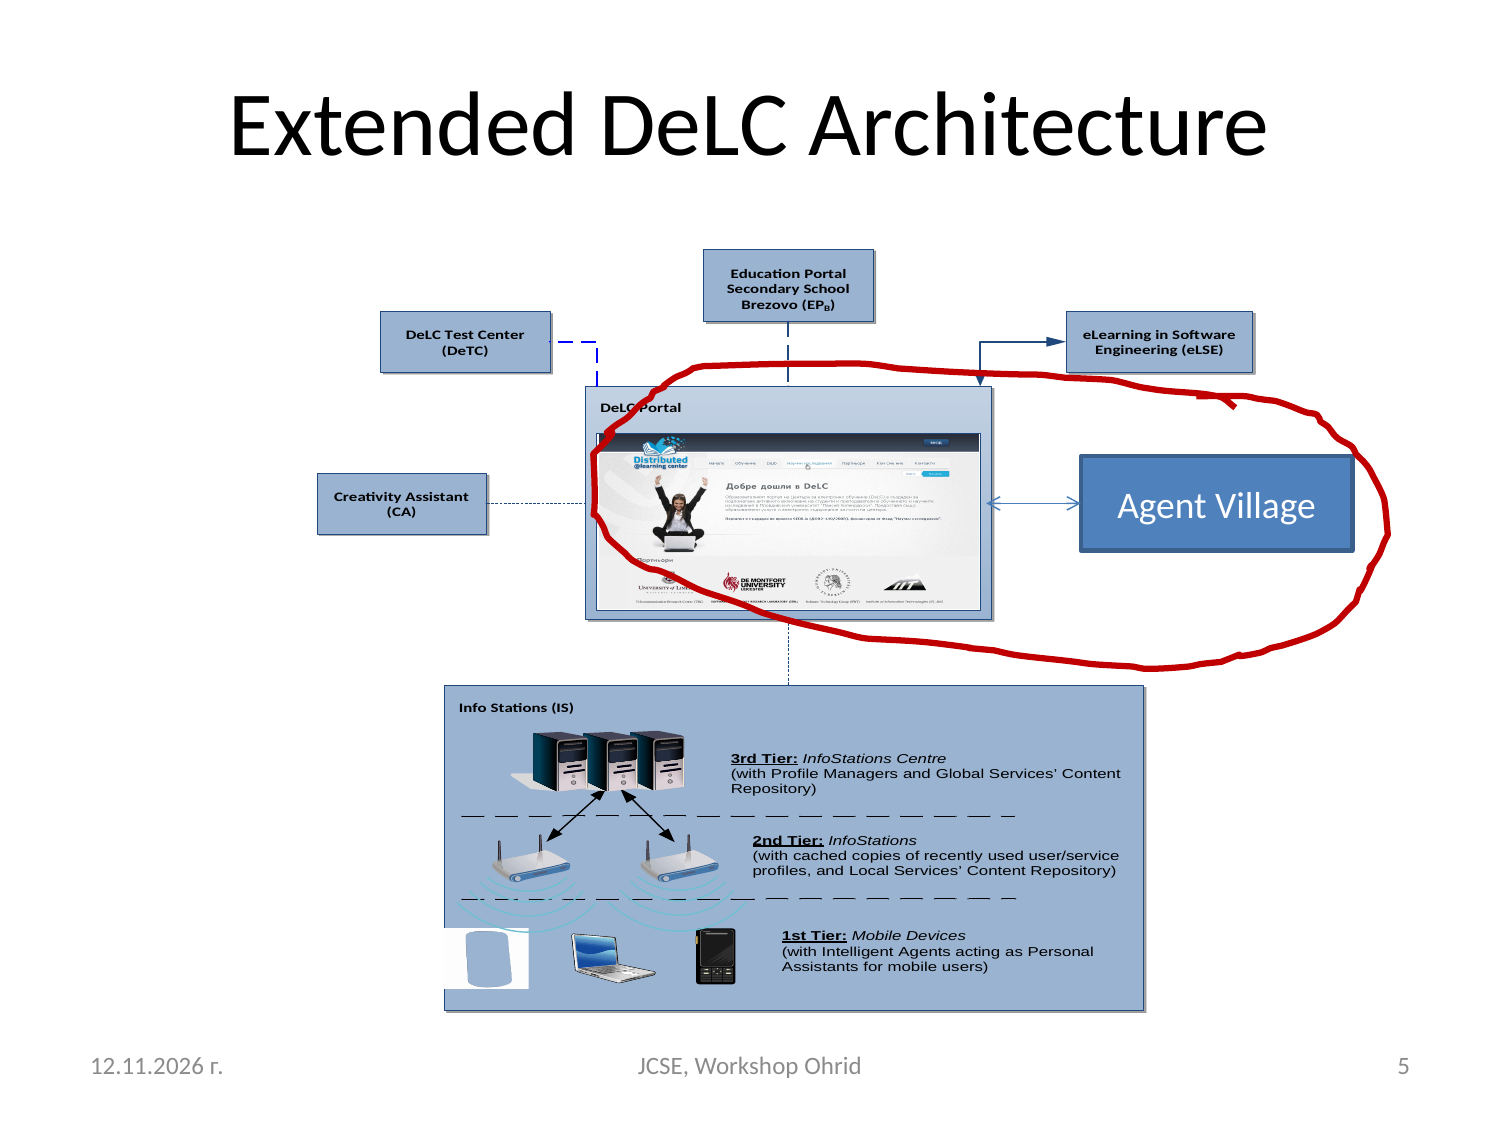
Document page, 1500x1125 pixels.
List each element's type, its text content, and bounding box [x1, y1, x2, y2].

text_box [313, 246, 1259, 1015]
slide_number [75, 1034, 425, 1094]
text_box [1262, 398, 1389, 653]
footer JCSE, Workshop Ohrid [512, 1034, 988, 1094]
title Extended DeLC Architecture [75, 30, 1425, 207]
slide_number 5 [1074, 1034, 1425, 1094]
